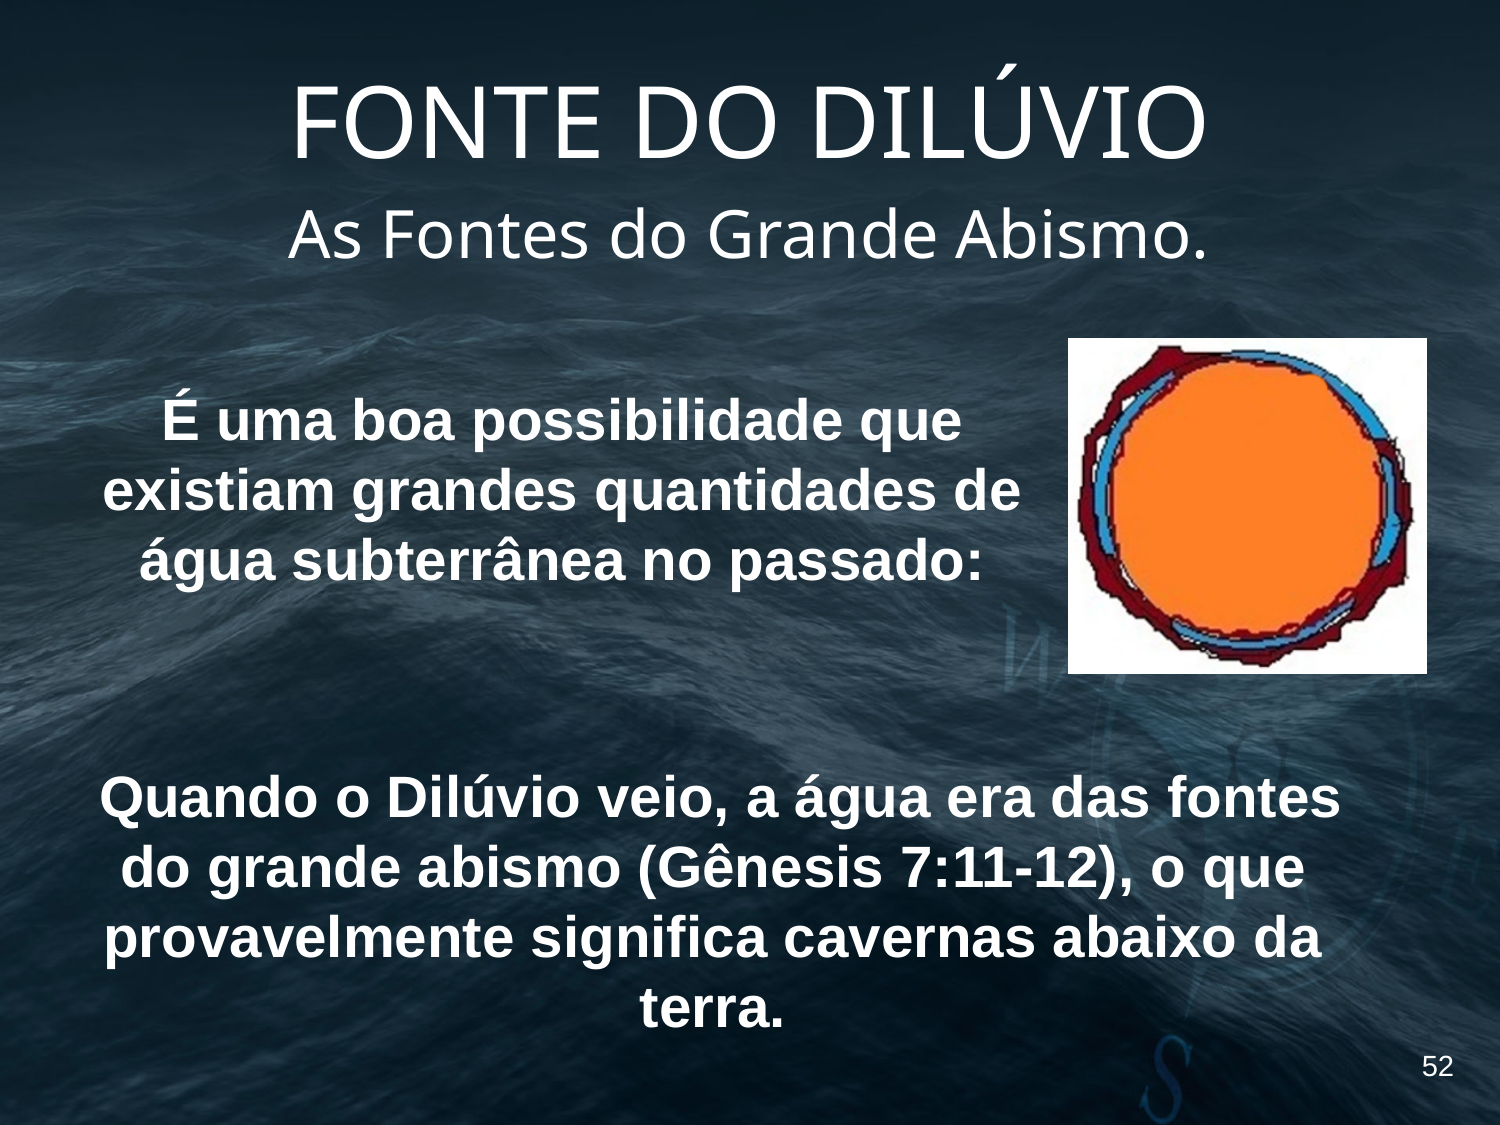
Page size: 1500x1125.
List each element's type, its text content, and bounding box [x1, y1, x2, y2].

text_box Quando o Dilúvio veio, a água era das fontes do grande abismo (Gênesis 7:11-12), o que provavelmente significa cavernas abaixo da terra. [0, 751, 1400, 1066]
text_box As Fontes do Grande Abismo. [112, 184, 1388, 315]
slide_number 52 [1156, 1039, 1470, 1116]
text_box FONTE DO DILÚVIO [112, 24, 1388, 184]
list É uma boa possibilidade que existiam grandes quantidades de água subterrânea no passado: [29, 374, 1040, 612]
picture [0, 0, 1500, 1125]
